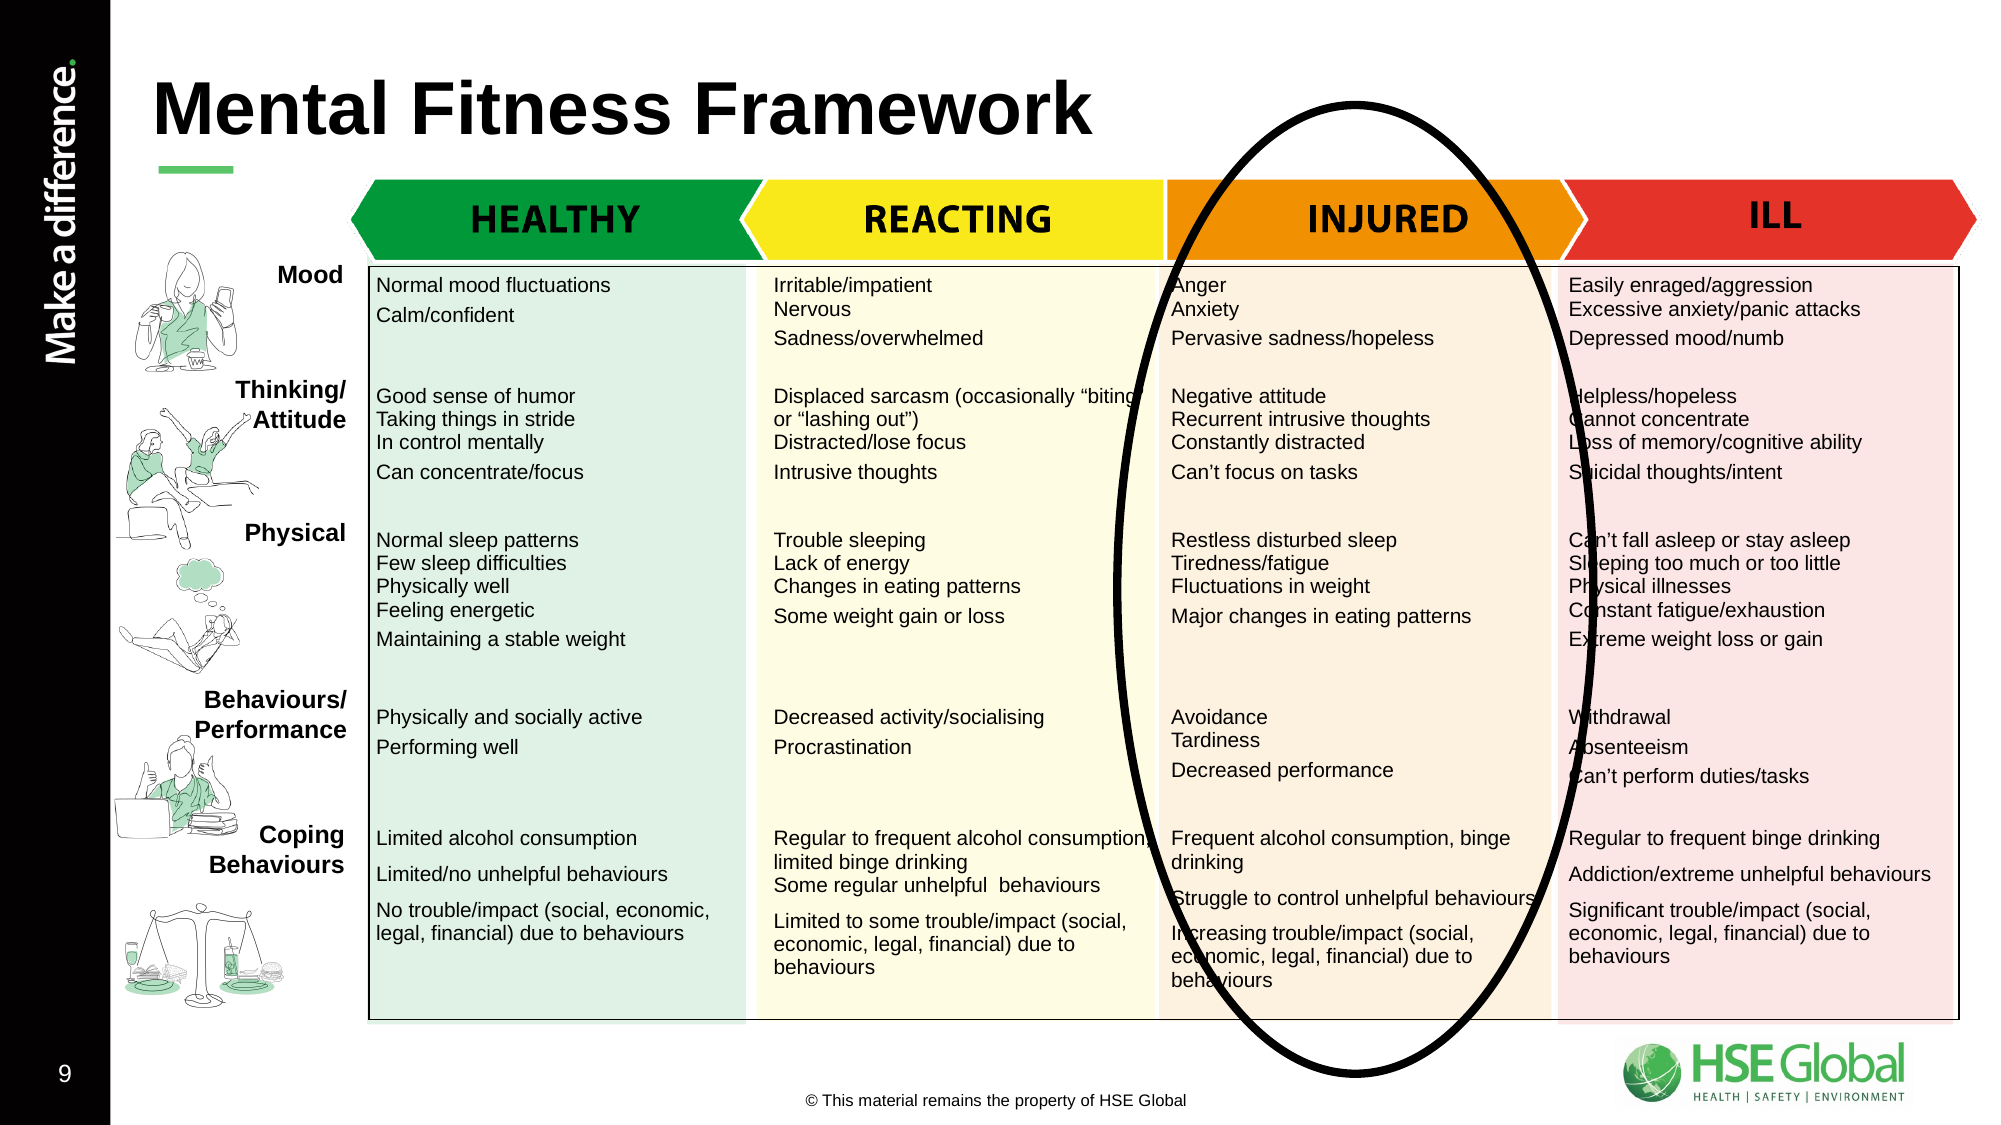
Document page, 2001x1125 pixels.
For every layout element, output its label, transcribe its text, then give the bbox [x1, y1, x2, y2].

text_box © This material remains the property of HSE Global [692, 1073, 1308, 1125]
title Mental Fitness Framework [137, 49, 1905, 160]
picture [1614, 1035, 1913, 1110]
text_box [86, 160, 2000, 1025]
slide_number 9 [23, 1042, 88, 1103]
picture [39, 60, 86, 366]
text_box [1243, 103, 1467, 160]
text_box [1249, 1025, 1461, 1075]
